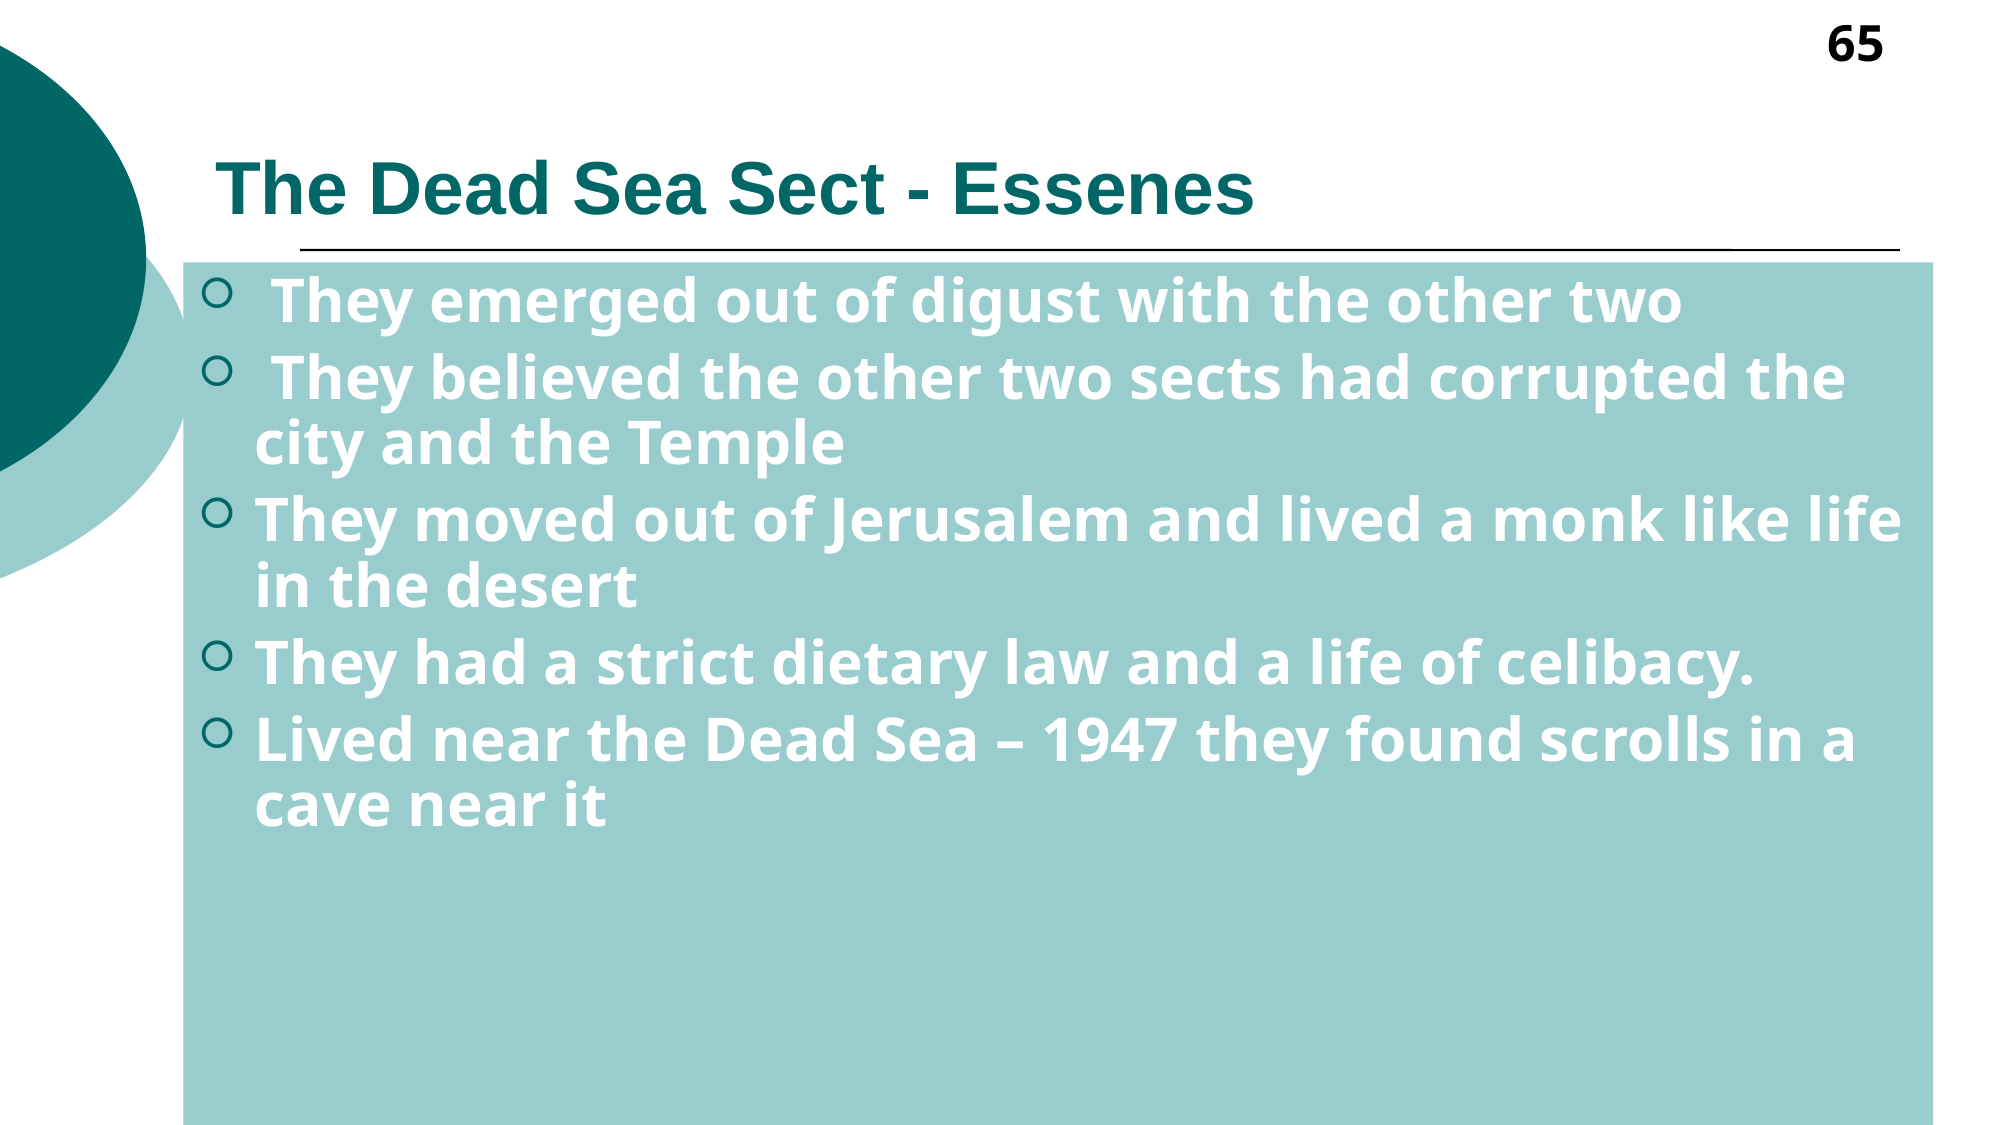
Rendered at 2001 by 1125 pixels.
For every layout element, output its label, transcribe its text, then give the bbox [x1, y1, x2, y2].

slide_number 65 [1433, 0, 1900, 49]
title The Dead Sea Sect - Essenes [200, 49, 1934, 237]
list They emerged out of digust with the other two They believed the other two sects had corrupted the city and the Temple They moved out of Jerusalem and lived a monk like life in the desert They had a strict dietary law and a life of celibacy. Lived near the Dead Sea – 1947 they found scrolls in a cave near it [183, 262, 1934, 1125]
